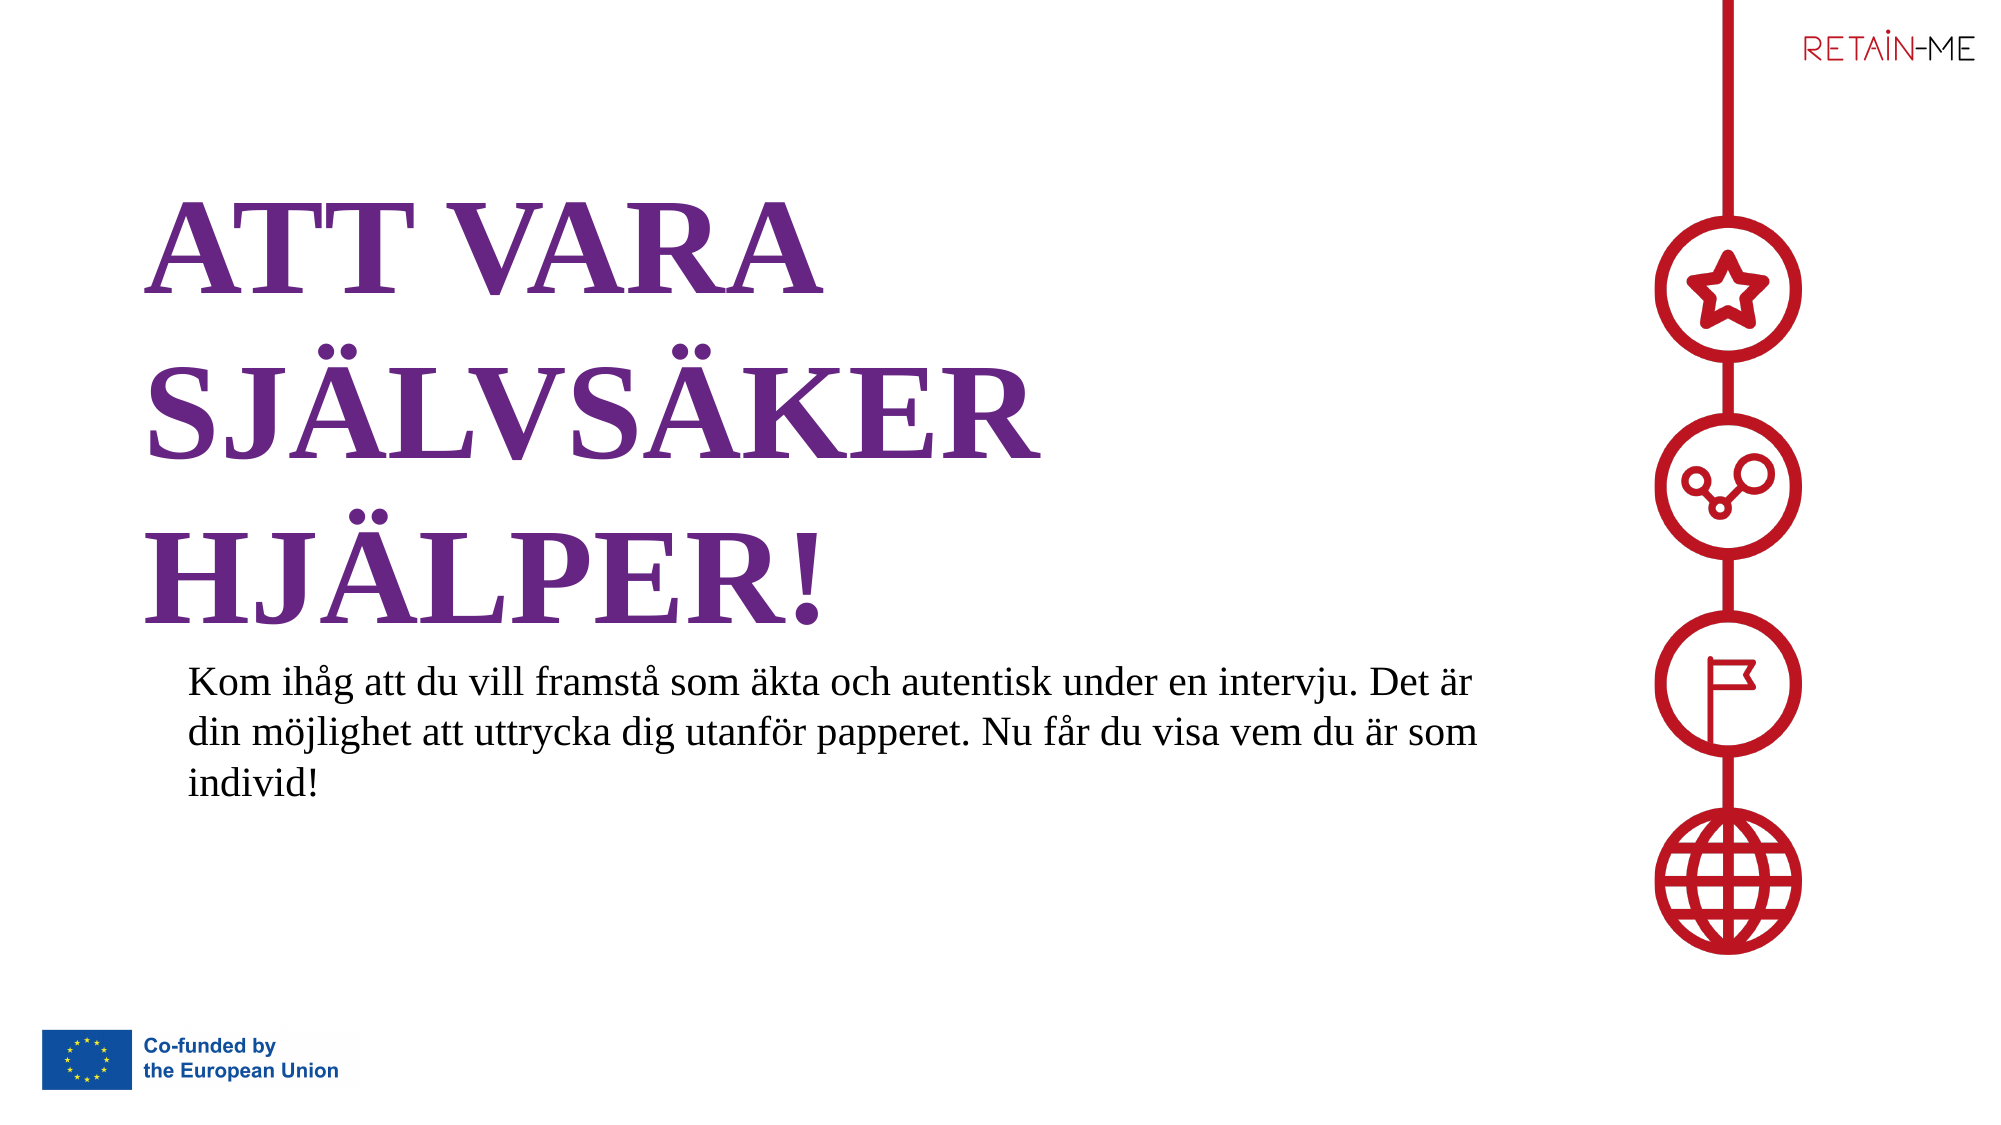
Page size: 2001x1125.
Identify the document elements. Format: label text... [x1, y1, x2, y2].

text_box Kom ihåg att du vill framstå som äkta och autentisk under en intervju. Det är din möjlighet att uttrycka dig utanför papperet. Nu får du visa vem du är som individ! [173, 646, 1495, 866]
picture [1654, 0, 1978, 956]
text_box [0, 1016, 377, 1103]
title ATT VARA SJÄLVSÄKER HJÄLPER! [128, 403, 1539, 552]
picture [38, 1025, 361, 1094]
